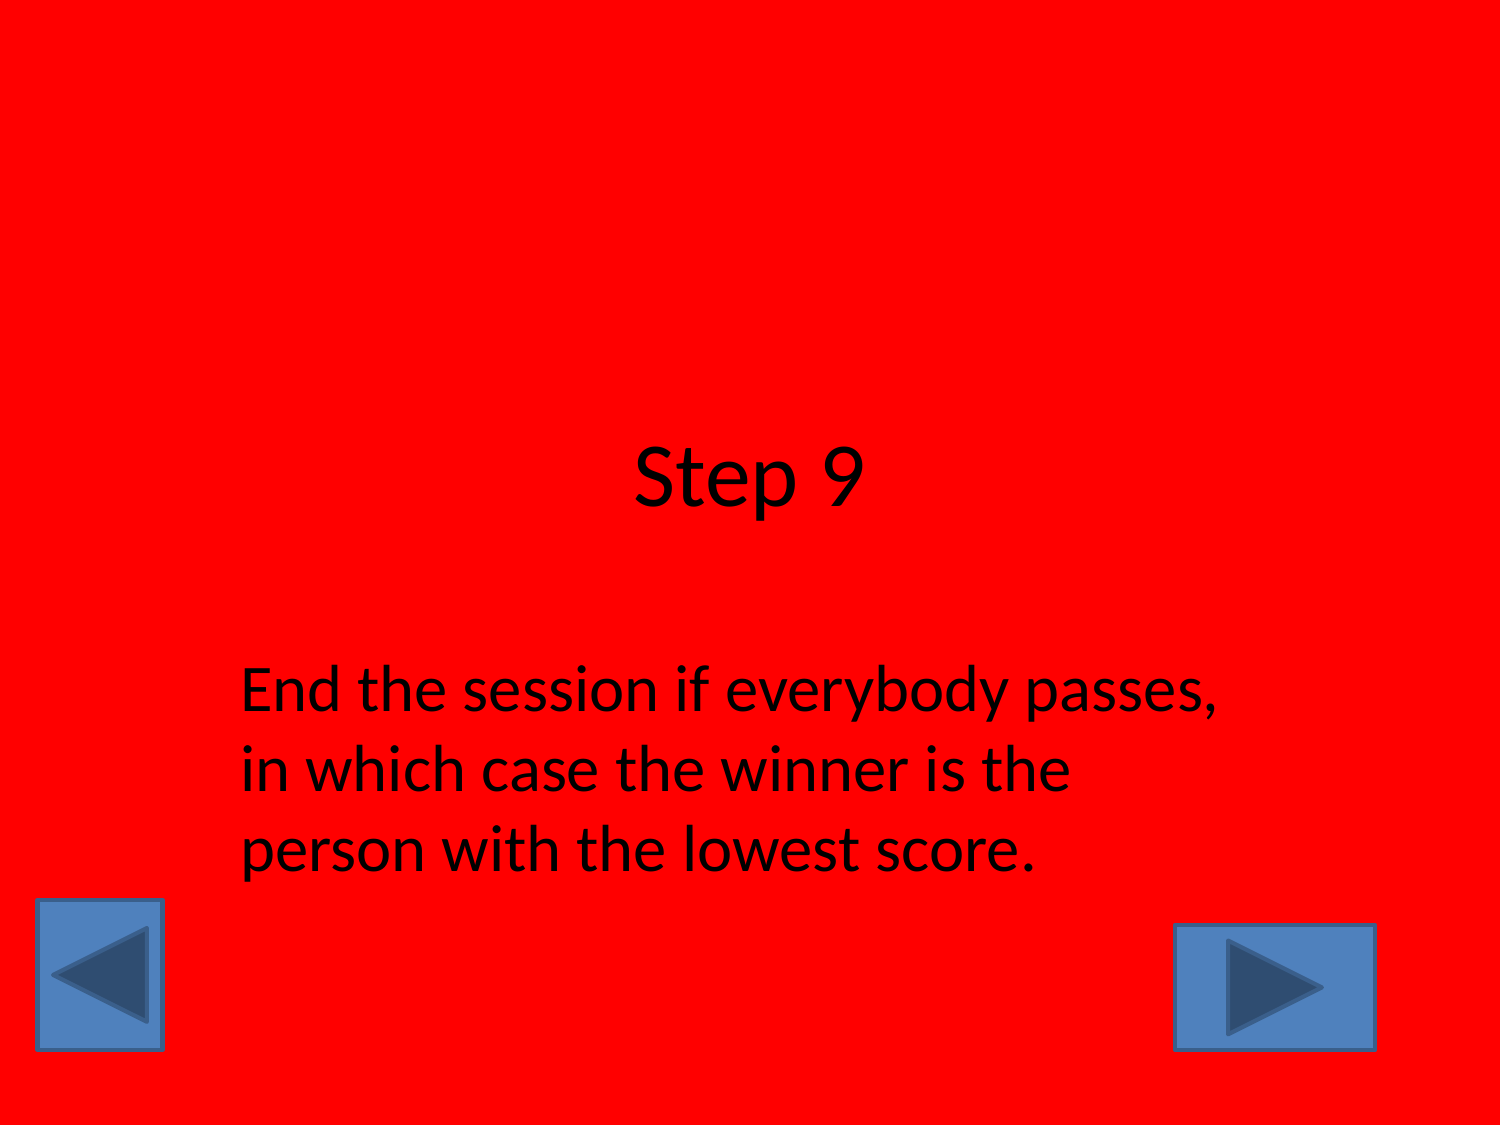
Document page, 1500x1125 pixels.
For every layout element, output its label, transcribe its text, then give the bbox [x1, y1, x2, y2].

text_box [1173, 923, 1377, 1052]
text_box [35, 898, 165, 1052]
title Step 9 [112, 349, 1388, 591]
subtitle End the session if everybody passes, in which case the winner is the person with the lowest score. [225, 637, 1275, 925]
